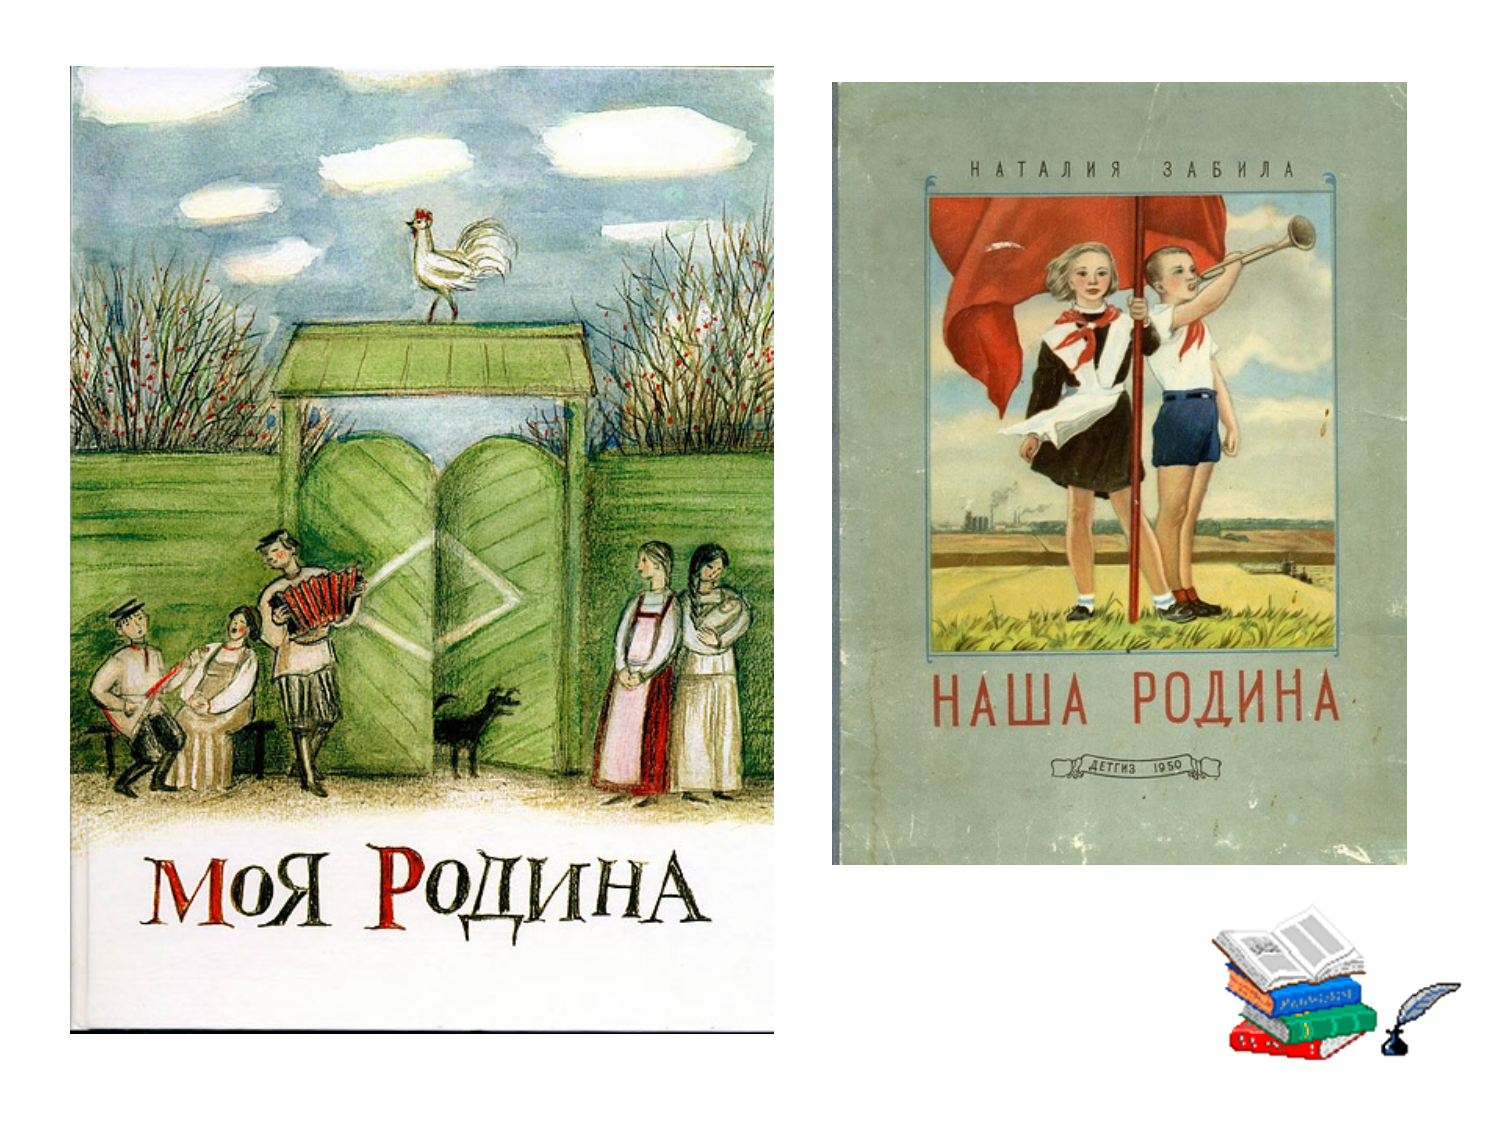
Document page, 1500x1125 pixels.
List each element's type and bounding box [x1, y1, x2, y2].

picture [832, 82, 1500, 1081]
picture [70, 66, 774, 1034]
